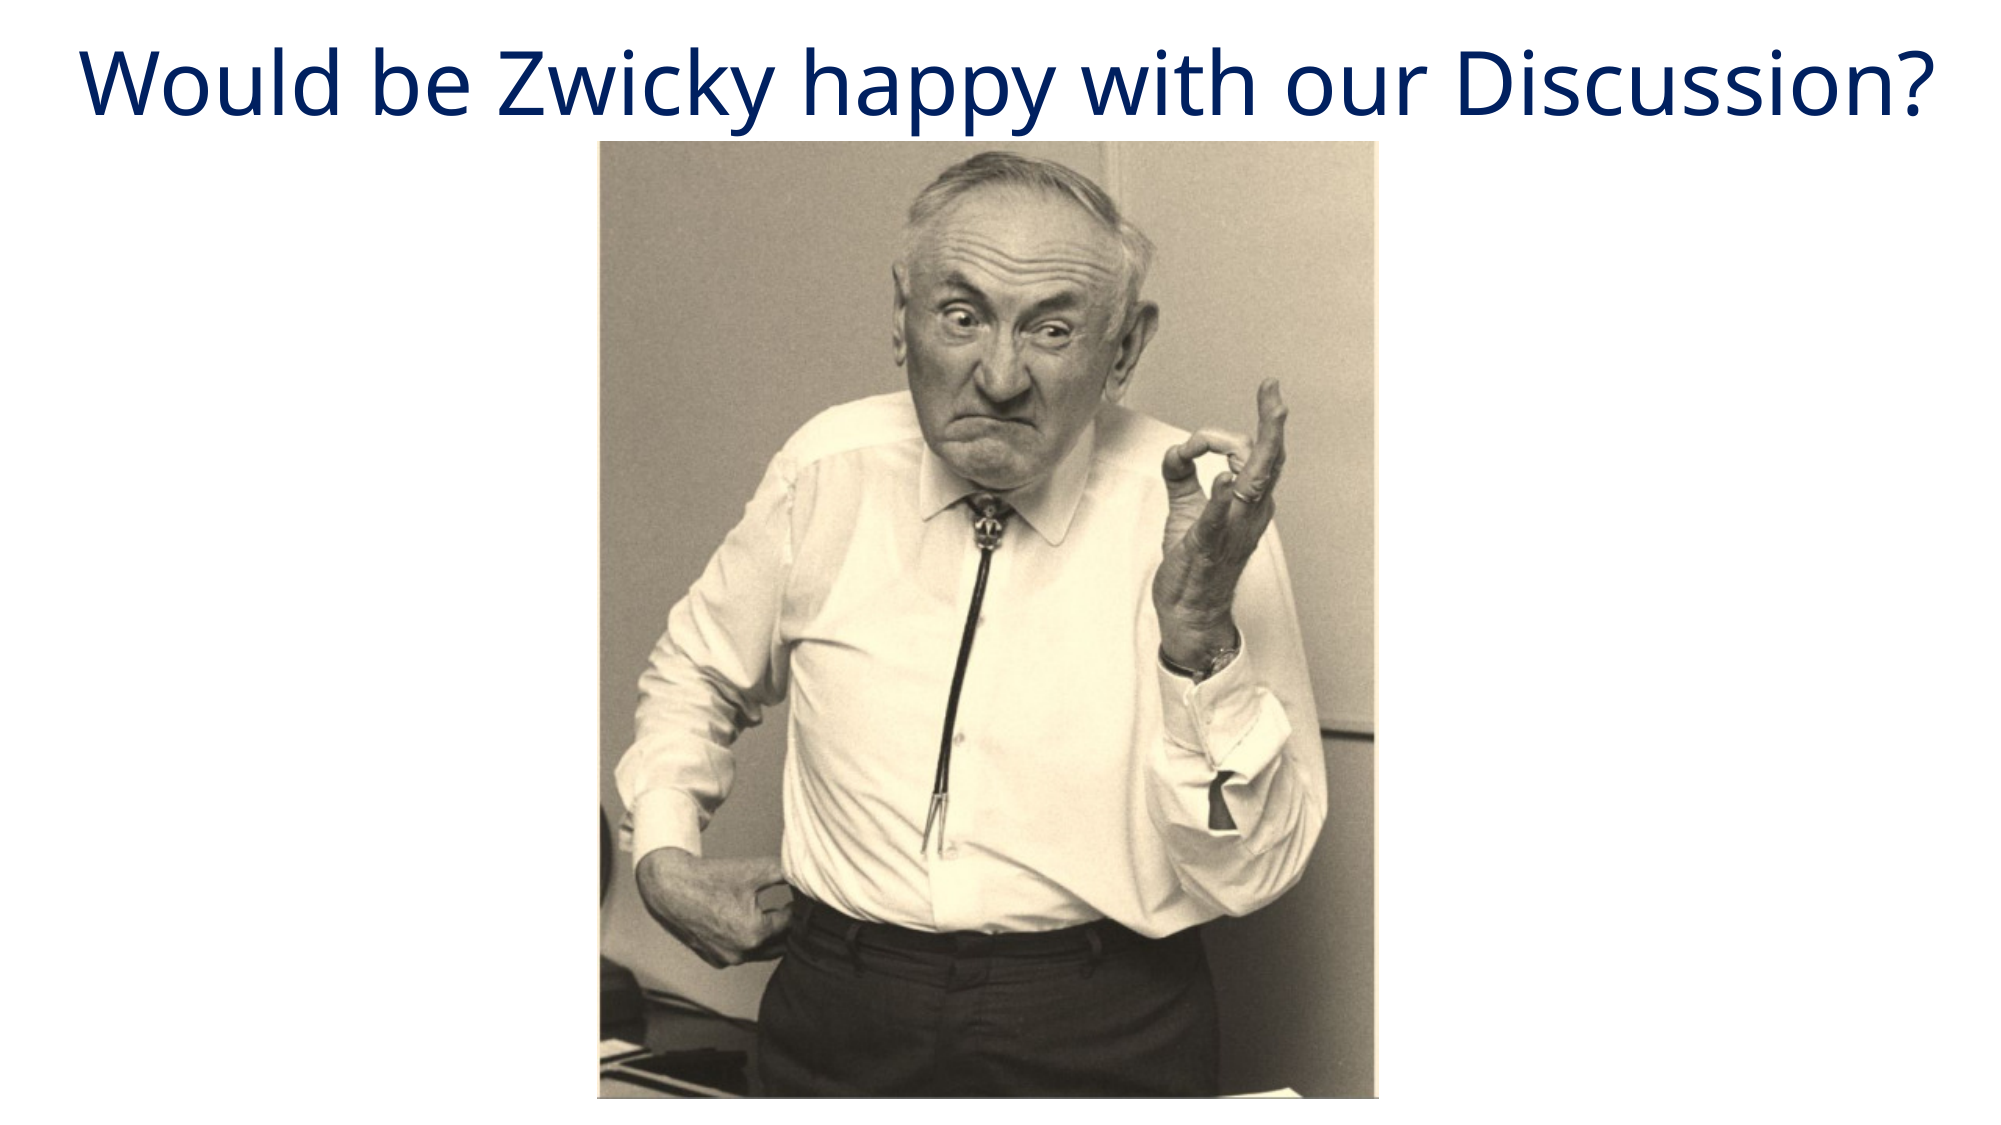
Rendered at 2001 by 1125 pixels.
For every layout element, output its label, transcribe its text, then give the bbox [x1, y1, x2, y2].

picture [597, 141, 1379, 1099]
title Would be Zwicky happy with our Discussion? [38, 29, 1979, 142]
